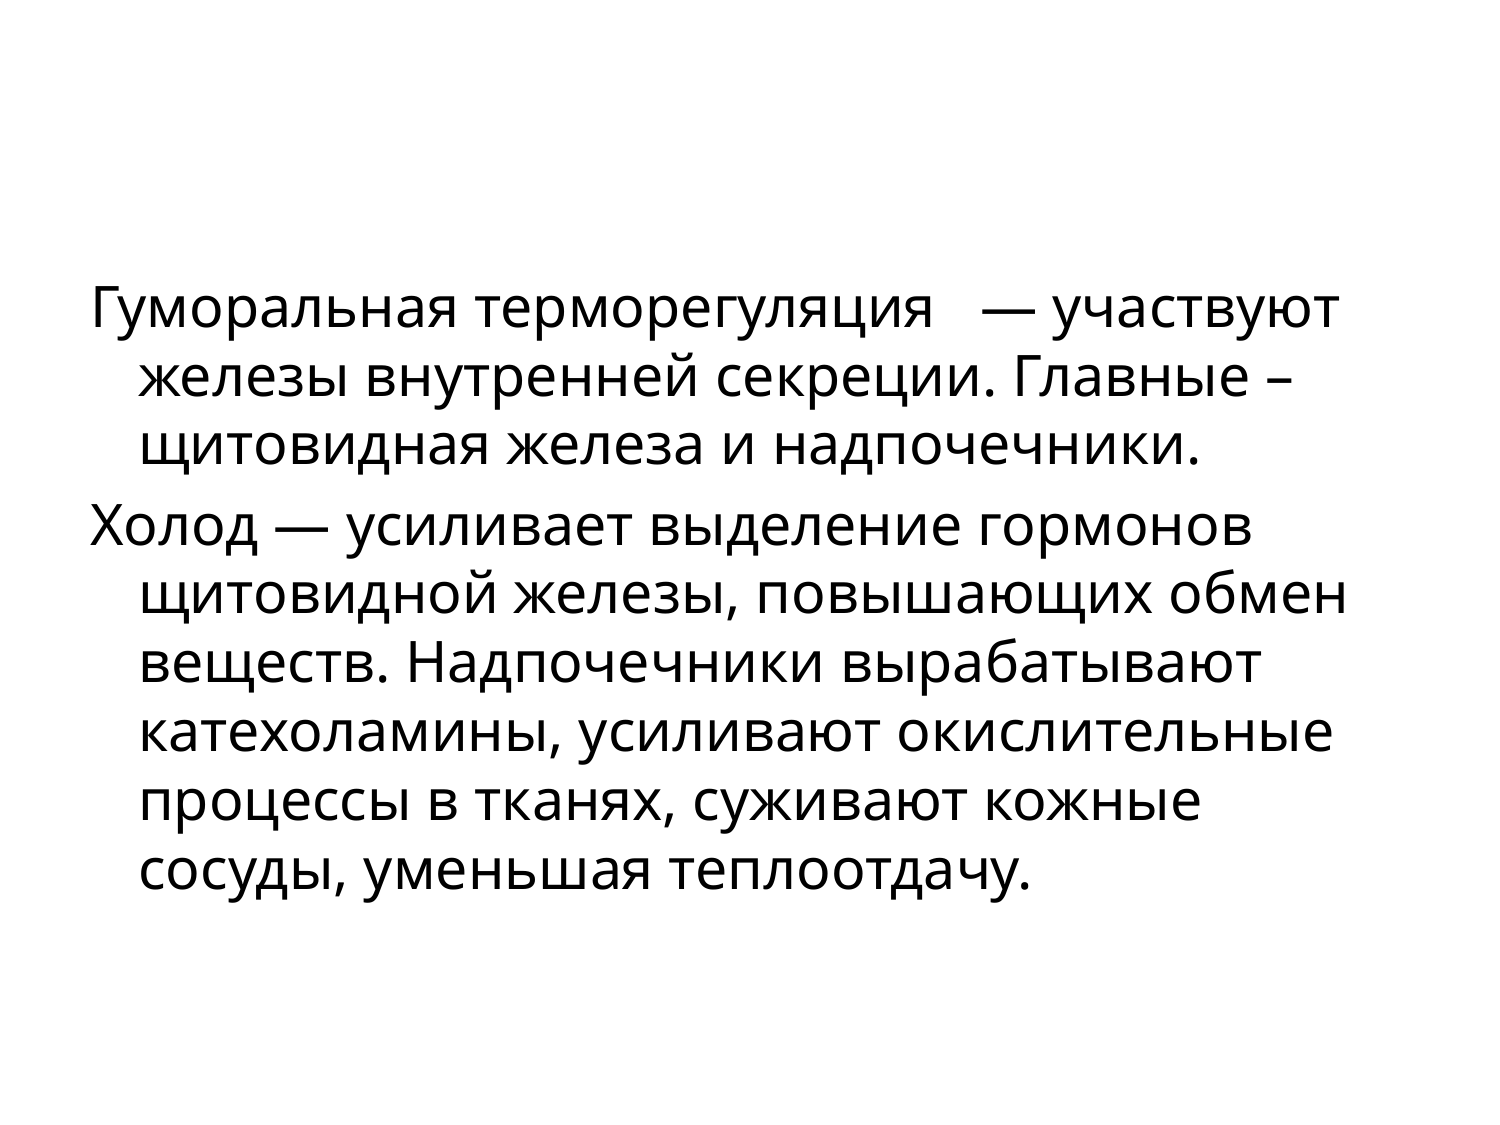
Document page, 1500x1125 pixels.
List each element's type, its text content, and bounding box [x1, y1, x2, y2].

list Гуморальная терморегуляция — участвуют железы внутренней секреции. Главные – щитовидная железа и надпочечники. Холод — усиливает выделение гормонов щитовидной железы, повышающих обмен веществ. Надпочечники вырабатывают катехоламины, усиливают окислительные процессы в тканях, суживают кожные сосуды, уменьшая теплоотдачу. [75, 262, 1425, 1005]
